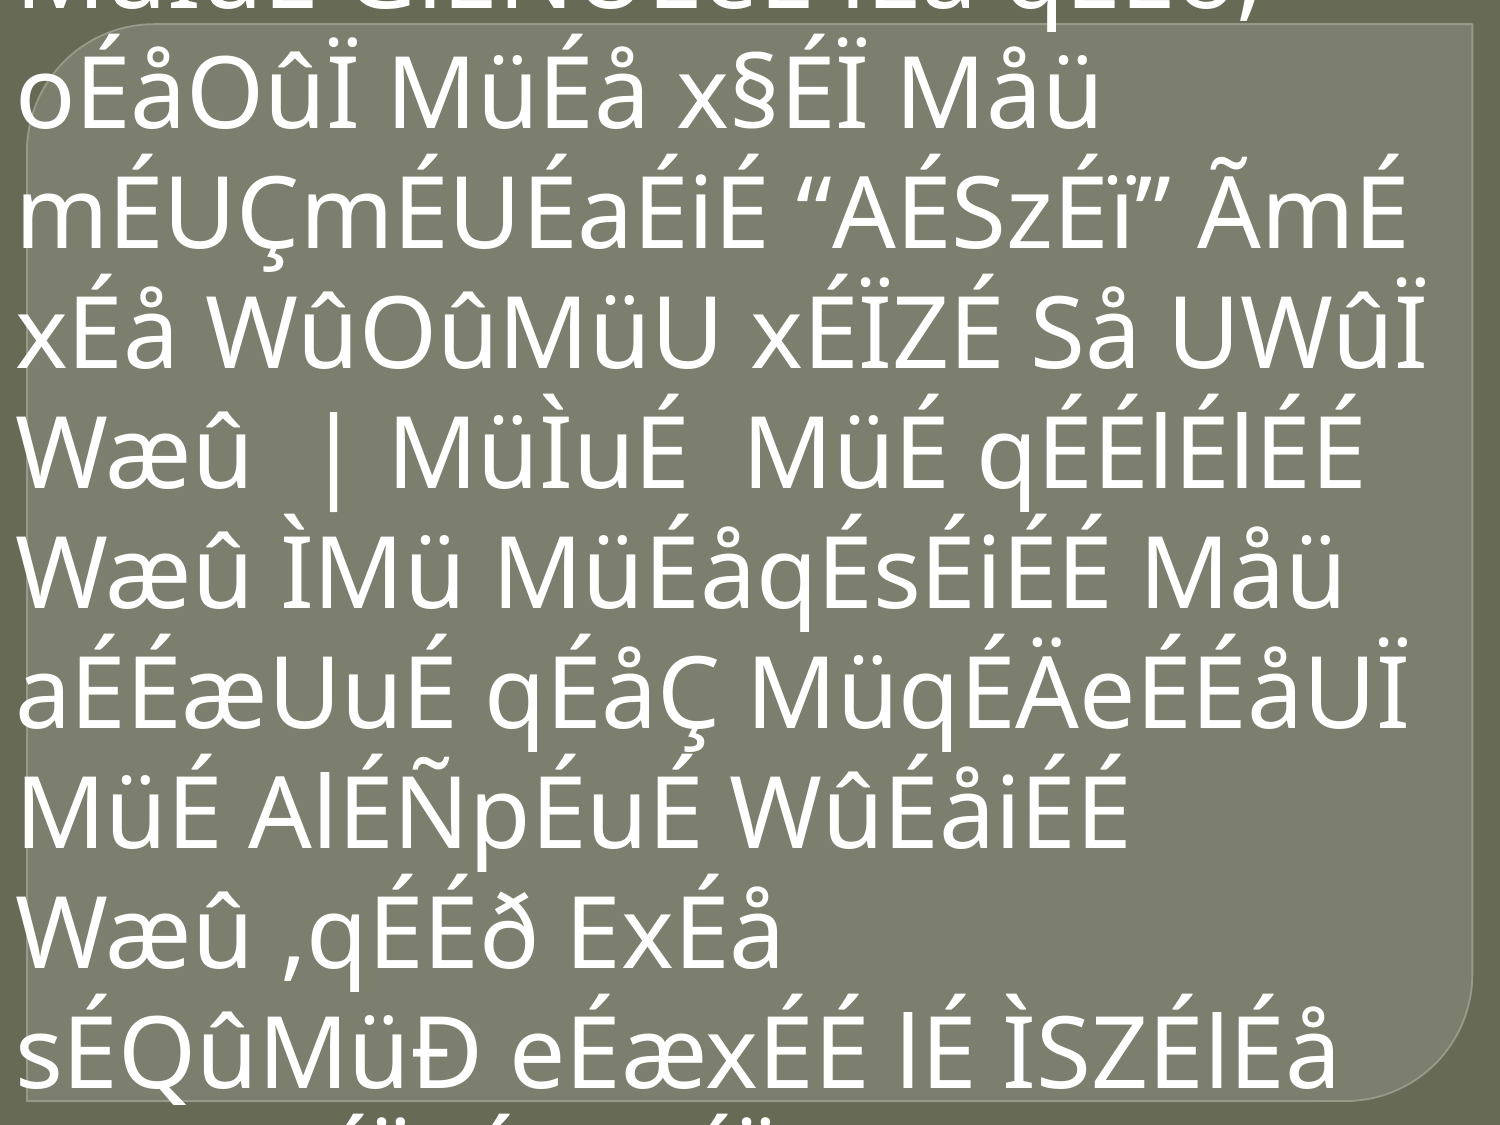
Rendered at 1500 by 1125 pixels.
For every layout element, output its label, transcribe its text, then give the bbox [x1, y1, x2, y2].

text_box MülrÉÉSÉlÉ MüÌuÉiÉÉ qÉåÇ MüÌuÉ GiÉÑUÉeÉ lÉå qÉÉð, oÉåOûÏ MüÉå x§ÉÏ Måü mÉUÇmÉUÉaÉiÉ “AÉSzÉï” ÃmÉ xÉå WûOûMüU xÉÏZÉ Så UWûÏ Wæû | MüÌuÉ MüÉ qÉÉlÉlÉÉ Wæû ÌMü MüÉåqÉsÉiÉÉ Måü aÉÉæUuÉ qÉåÇ MüqÉÄeÉÉåUÏ MüÉ AlÉÑpÉuÉ WûÉåiÉÉ Wæû ,qÉÉð ExÉå sÉQûMüÐ eÉæxÉÉ lÉ ÌSZÉlÉå MüÐ xÉÏZÉ SåiÉÏ Wæû [0, 0, 1500, 1125]
